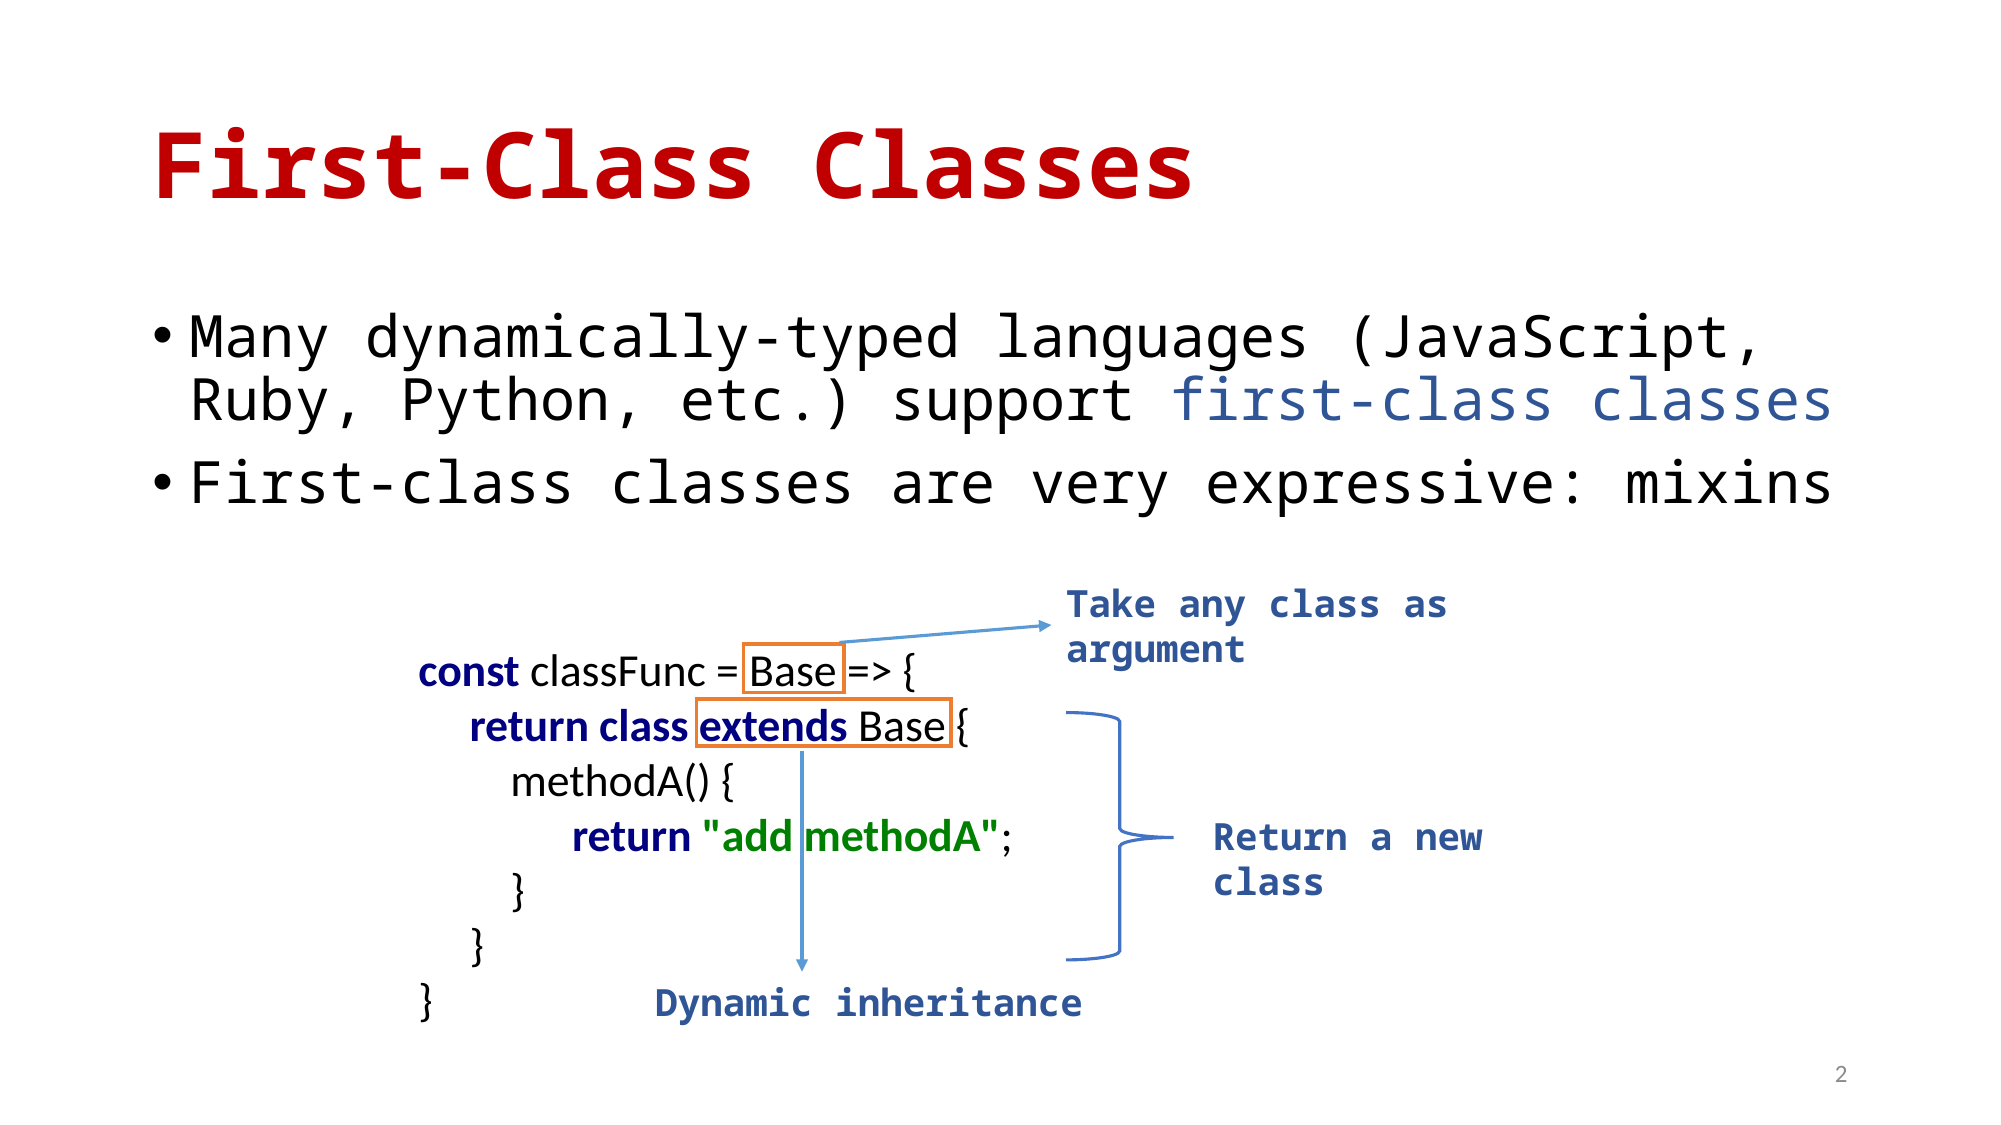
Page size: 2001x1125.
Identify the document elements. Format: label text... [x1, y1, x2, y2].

slide_number 2 [1412, 1042, 1863, 1103]
text_box Dynamic inheritance [640, 971, 1220, 1032]
text_box const classFunc = Base => { return class extends Base { methodA() { return "add methodA"; } } } [403, 633, 1404, 1033]
text_box [1065, 710, 1174, 962]
text_box Return a new class [1197, 805, 1614, 911]
list Many dynamically-typed languages (JavaScript, Ruby, Python, etc.) support first-class classes First-class classes are very expressive: mixins [137, 299, 1863, 1014]
text_box Take any class as argument [1051, 572, 1650, 678]
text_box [839, 602, 1052, 643]
title First-Class Classes [137, 59, 1863, 278]
